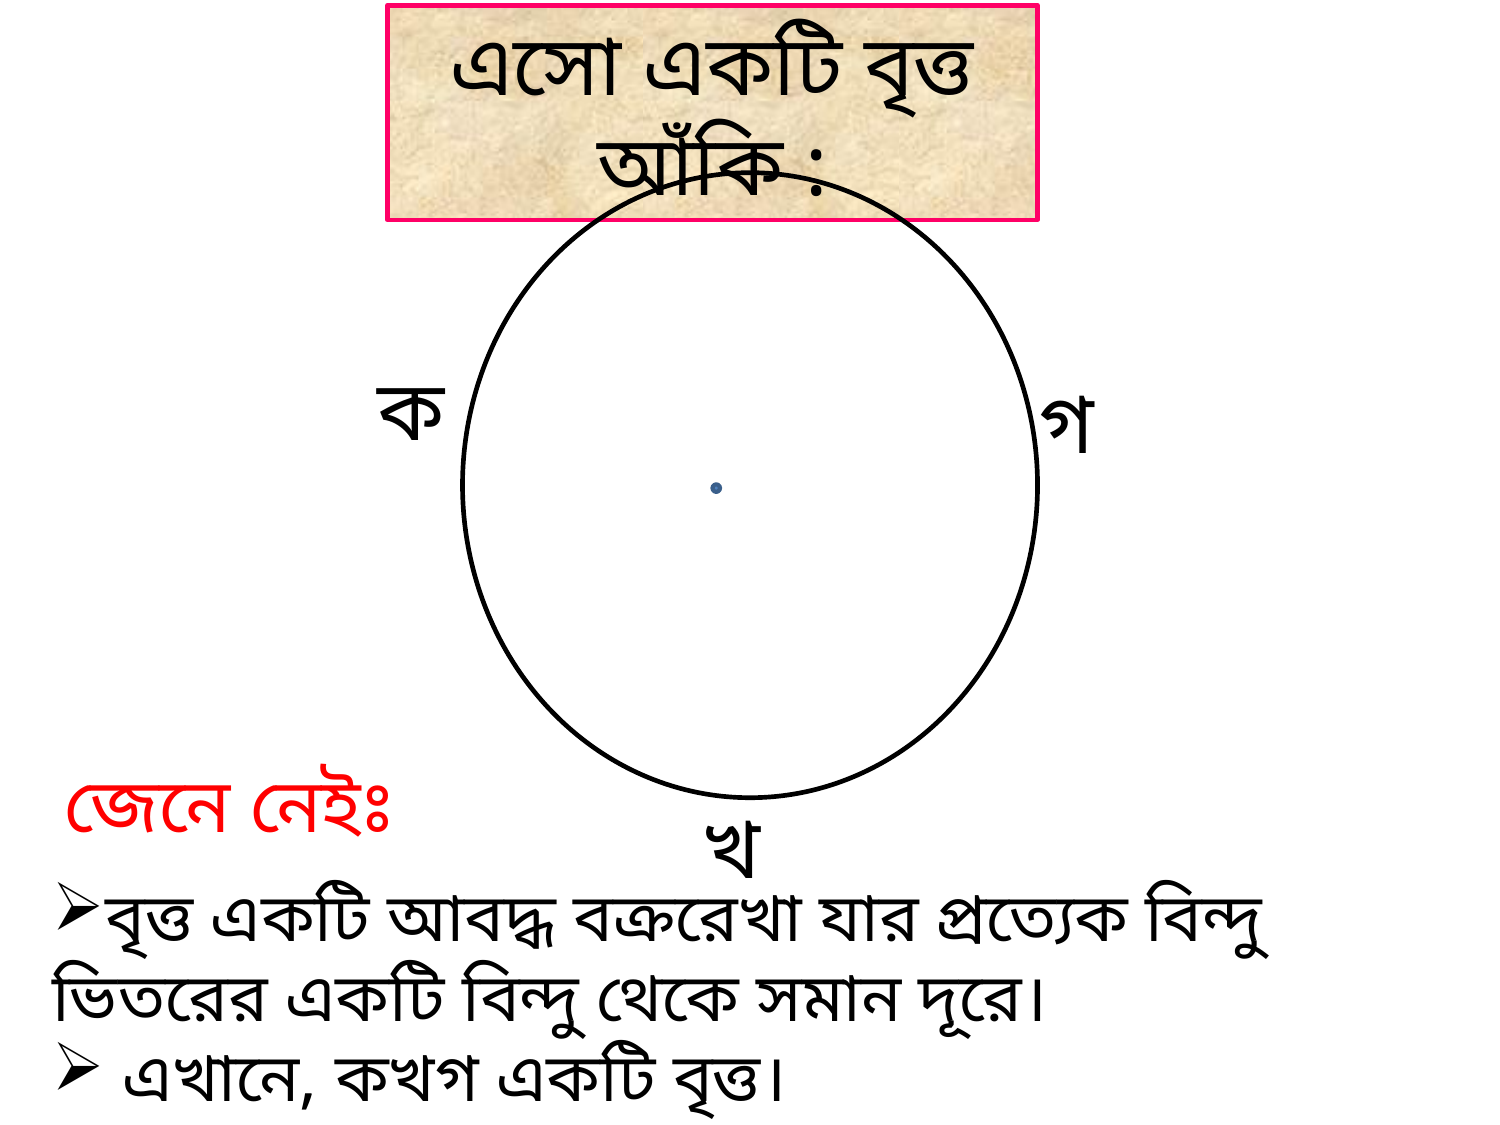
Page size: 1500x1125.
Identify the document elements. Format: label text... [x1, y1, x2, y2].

text_box এসো একটি বৃত্ত আঁকি : [387, 5, 1038, 220]
text_box ক [362, 350, 488, 465]
text_box vvvvvvvvvvvvvvvvvvvvvvvvvvvvvvvvvvvvvvvvvvvvvvvvvvvvvvvvvvvvvvvvvvvvvvvvv [460, 170, 1040, 800]
text_box খ [687, 793, 813, 867]
text_box [710, 482, 723, 494]
text_box গ [1025, 362, 1150, 478]
text_box জেনে নেইঃ [50, 749, 450, 855]
text_box বৃত্ত একটি আবদ্ধ বক্ররেখা যার প্রত্যেক বিন্দু ভিতরের একটি বিন্দু থেকে সমান দূরে। এখানে, কখগ একটি বৃত্ত। [37, 867, 1375, 1123]
